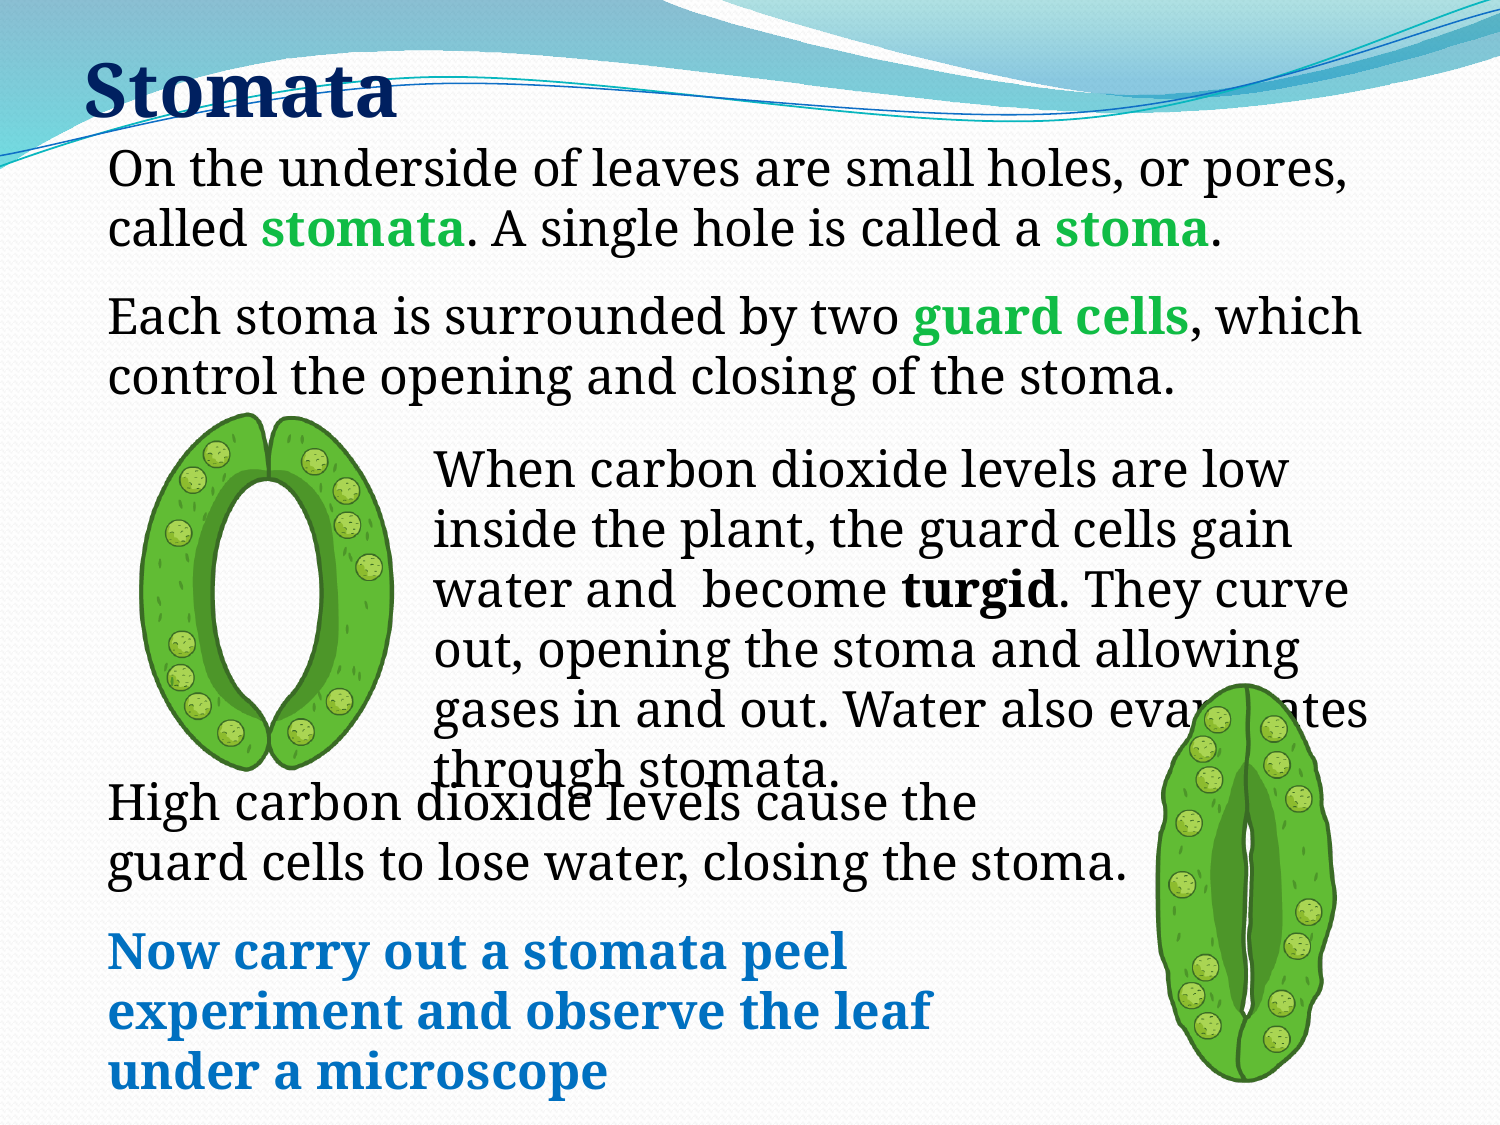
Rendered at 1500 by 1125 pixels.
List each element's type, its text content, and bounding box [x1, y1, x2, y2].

text_box Now carry out a stomata peel experiment and observe the leaf under a microscope [92, 911, 1090, 1107]
text_box On the underside of leaves are small holes, or pores, called stomata. A single hole is called a stoma. [92, 128, 1451, 264]
text_box When carbon dioxide levels are low inside the plant, the guard cells gain water and become turgid. They curve out, opening the stoma and allowing gases in and out. Water also evaporates through stomata. [419, 429, 1436, 890]
text_box Each stoma is surrounded by two guard cells, which control the opening and closing of the stoma. [92, 277, 1463, 412]
picture [1151, 681, 1342, 1083]
text_box High carbon dioxide levels cause the guard cells to lose water, closing the stoma. [92, 763, 1144, 898]
picture [135, 408, 397, 776]
text_box Stomata [70, 35, 1430, 230]
